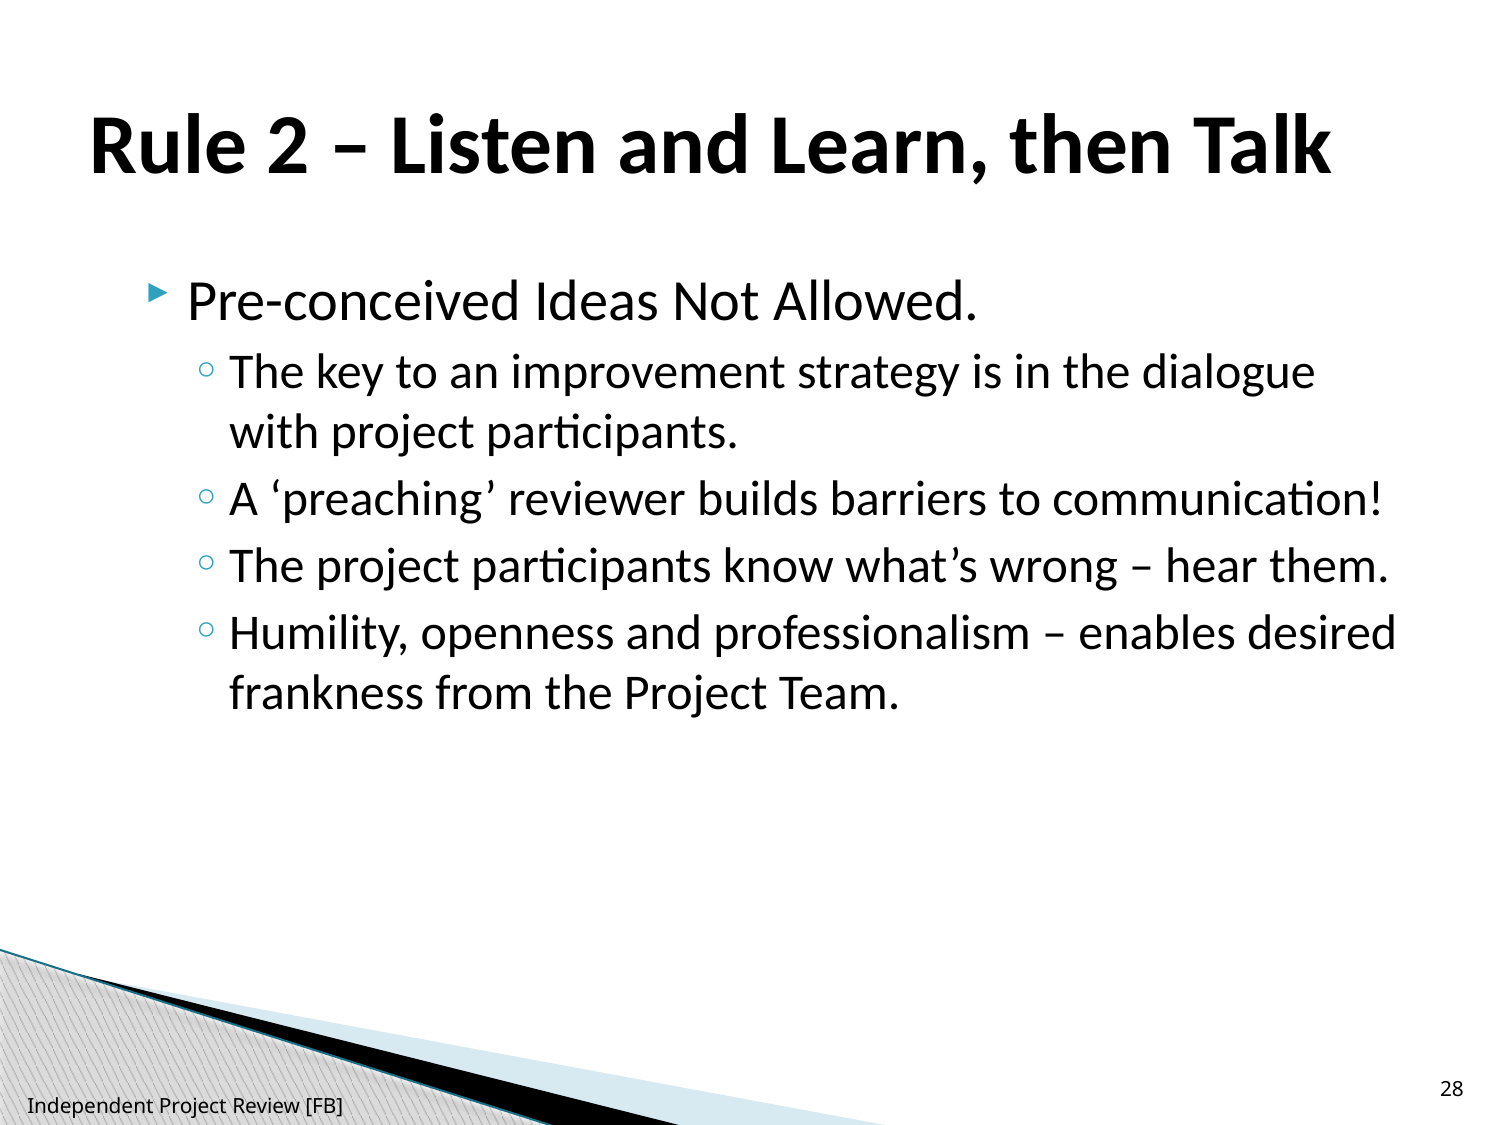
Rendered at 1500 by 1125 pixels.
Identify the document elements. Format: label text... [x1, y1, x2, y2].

footer Independent Project Review [FB] [12, 1065, 388, 1125]
list Pre-conceived Ideas Not Allowed. The key to an improvement strategy is in the dialogue with project participants. A ‘preaching’ reviewer builds barriers to communication! The project participants know what’s wrong – hear them. Humility, openness and professionalism – enables desired frankness from the Project Team. [112, 254, 1425, 998]
title Rule 2 – Listen and Learn, then Talk [75, 45, 1425, 233]
slide_number 28 [1418, 1051, 1479, 1112]
